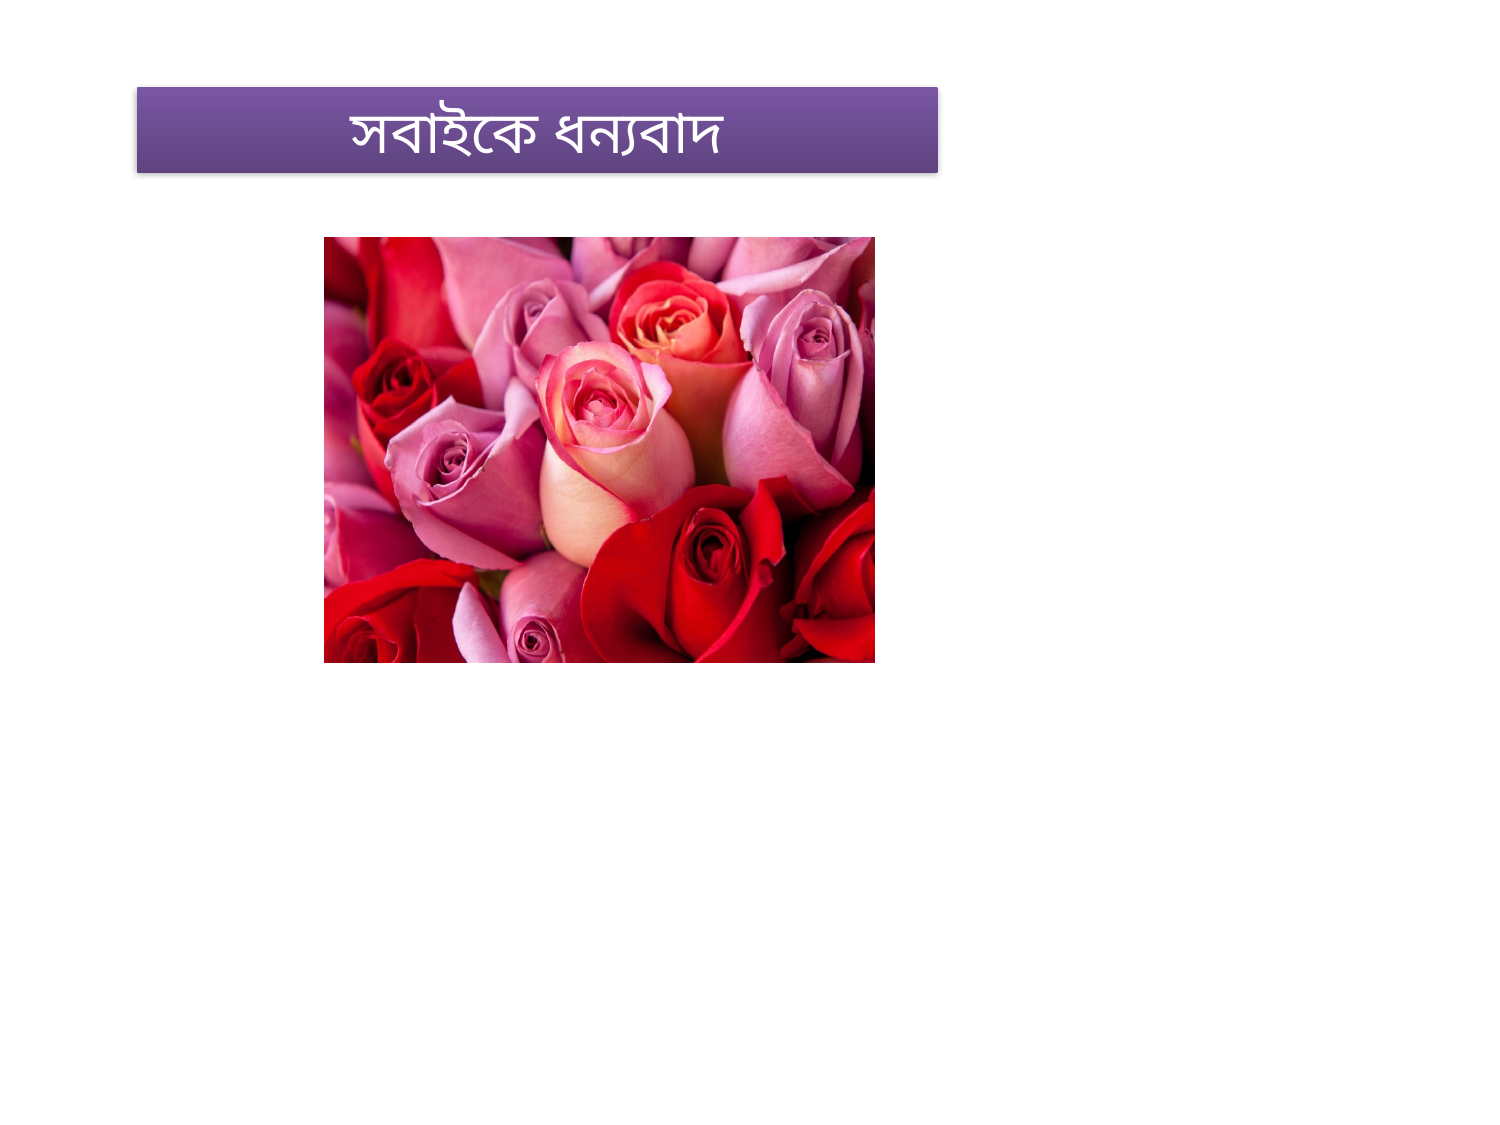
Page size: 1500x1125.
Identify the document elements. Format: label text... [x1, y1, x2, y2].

text_box সবাইকে ধন্যবাদ [137, 87, 938, 173]
picture [324, 237, 876, 663]
